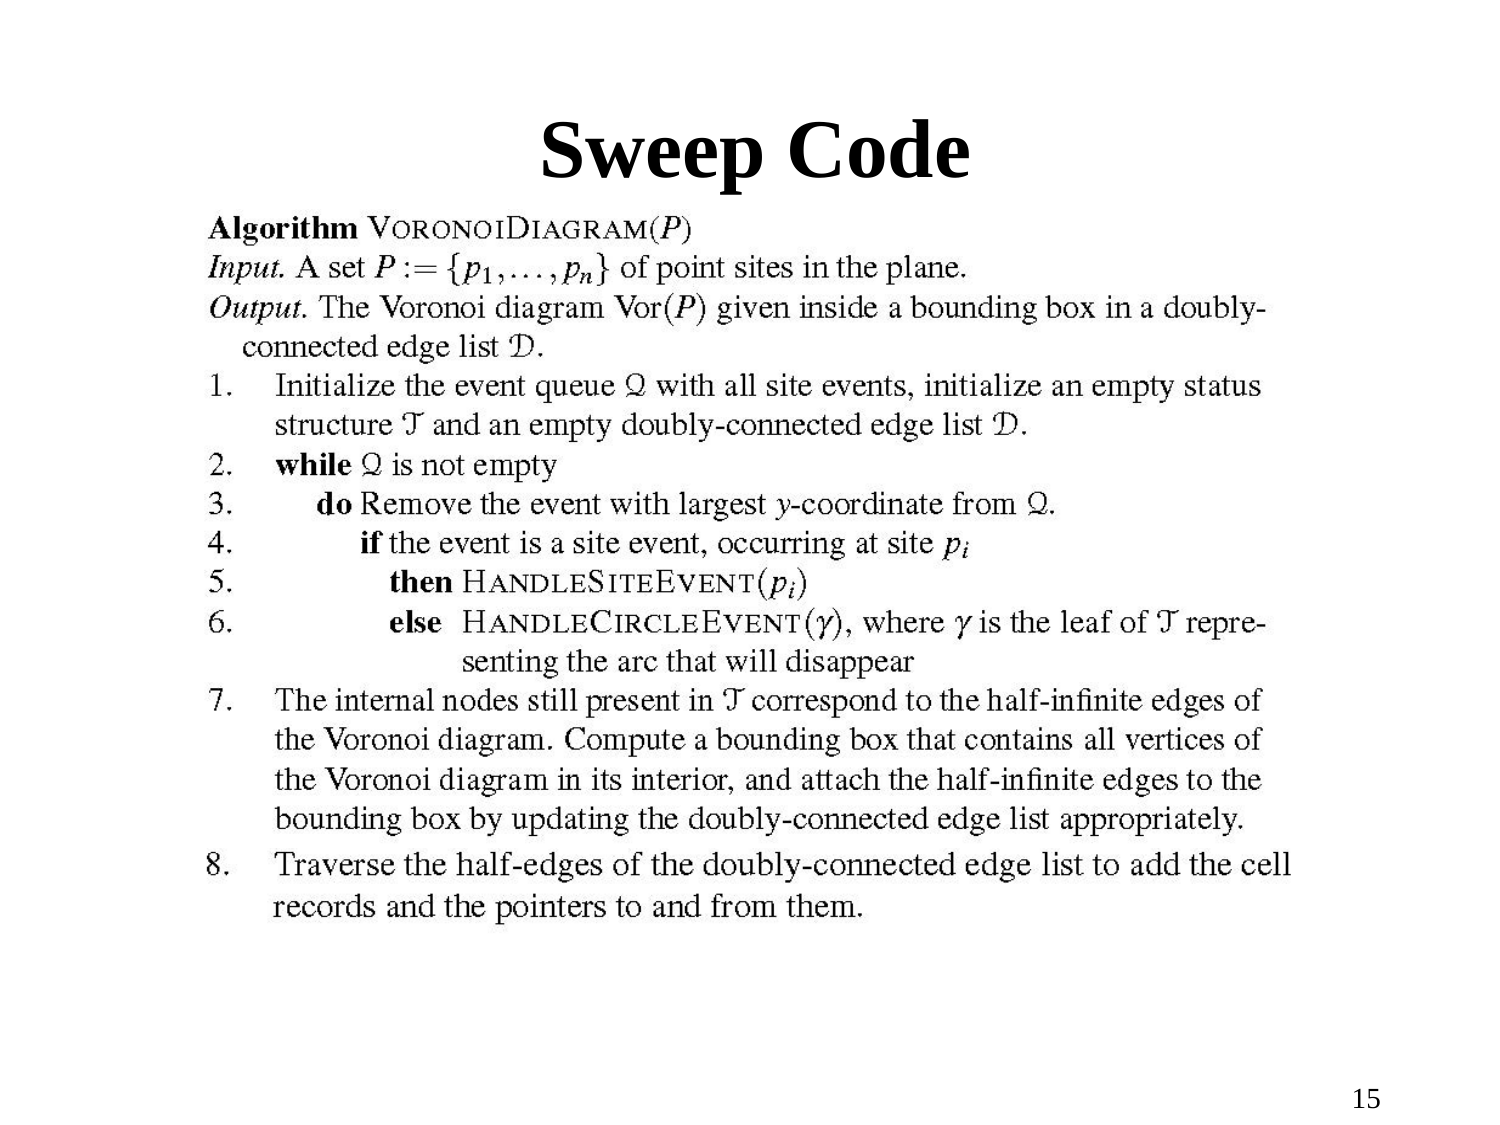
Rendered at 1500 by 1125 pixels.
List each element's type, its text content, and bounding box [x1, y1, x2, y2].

title Sweep Code [57, 50, 1454, 238]
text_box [185, 209, 1316, 938]
slide_number 15 [1273, 1071, 1397, 1110]
